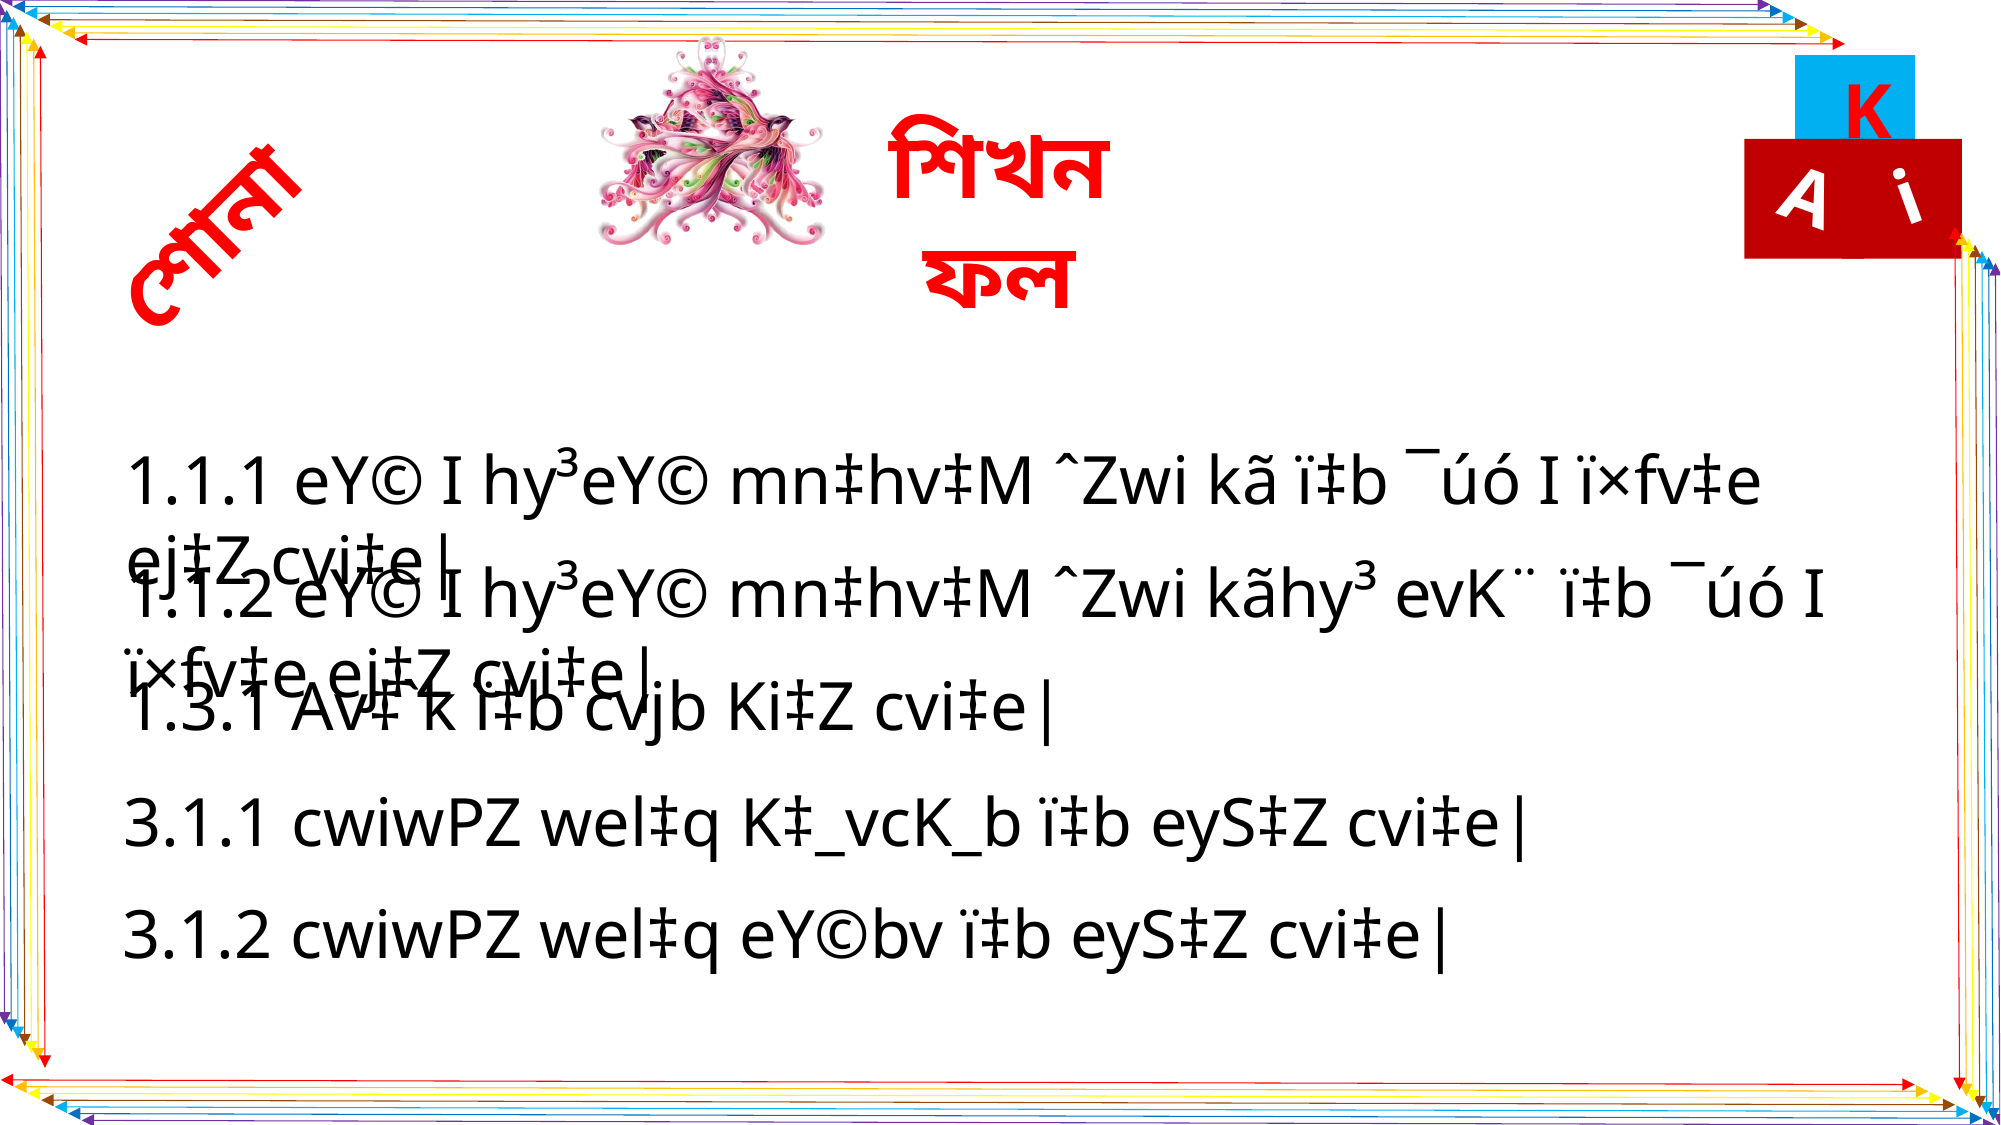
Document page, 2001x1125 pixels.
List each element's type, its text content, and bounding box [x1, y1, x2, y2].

text_box শোনা [71, 100, 341, 371]
text_box 1.1.1 eY© I hy³eY© mn‡hv‡M ˆZwi kã ï‡b ¯úó I ï×fv‡e ej‡Z cvi‡e| [111, 430, 1886, 543]
text_box 1.3.1 Av‡`k ï‡b cvjb Ki‡Z cvi‡e| [109, 656, 1884, 752]
picture [574, 28, 849, 254]
text_box 3.1.2 cwiwPZ wel‡q eY©bv ï‡b eyS‡Z cvi‡e| [107, 884, 1882, 980]
text_box 1.1.2 eY© I hy³eY© mn‡hv‡M ˆZwi kãhy³ evK¨ ï‡b ¯úó I ï×fv‡e ej‡Z cvi‡e| [110, 543, 1940, 719]
text_box 3.1.1 cwiwPZ wel‡q K‡_vcK_b ï‡b eyS‡Z cvi‡e| [108, 771, 1883, 867]
text_box শিখনফল [841, 99, 1159, 335]
